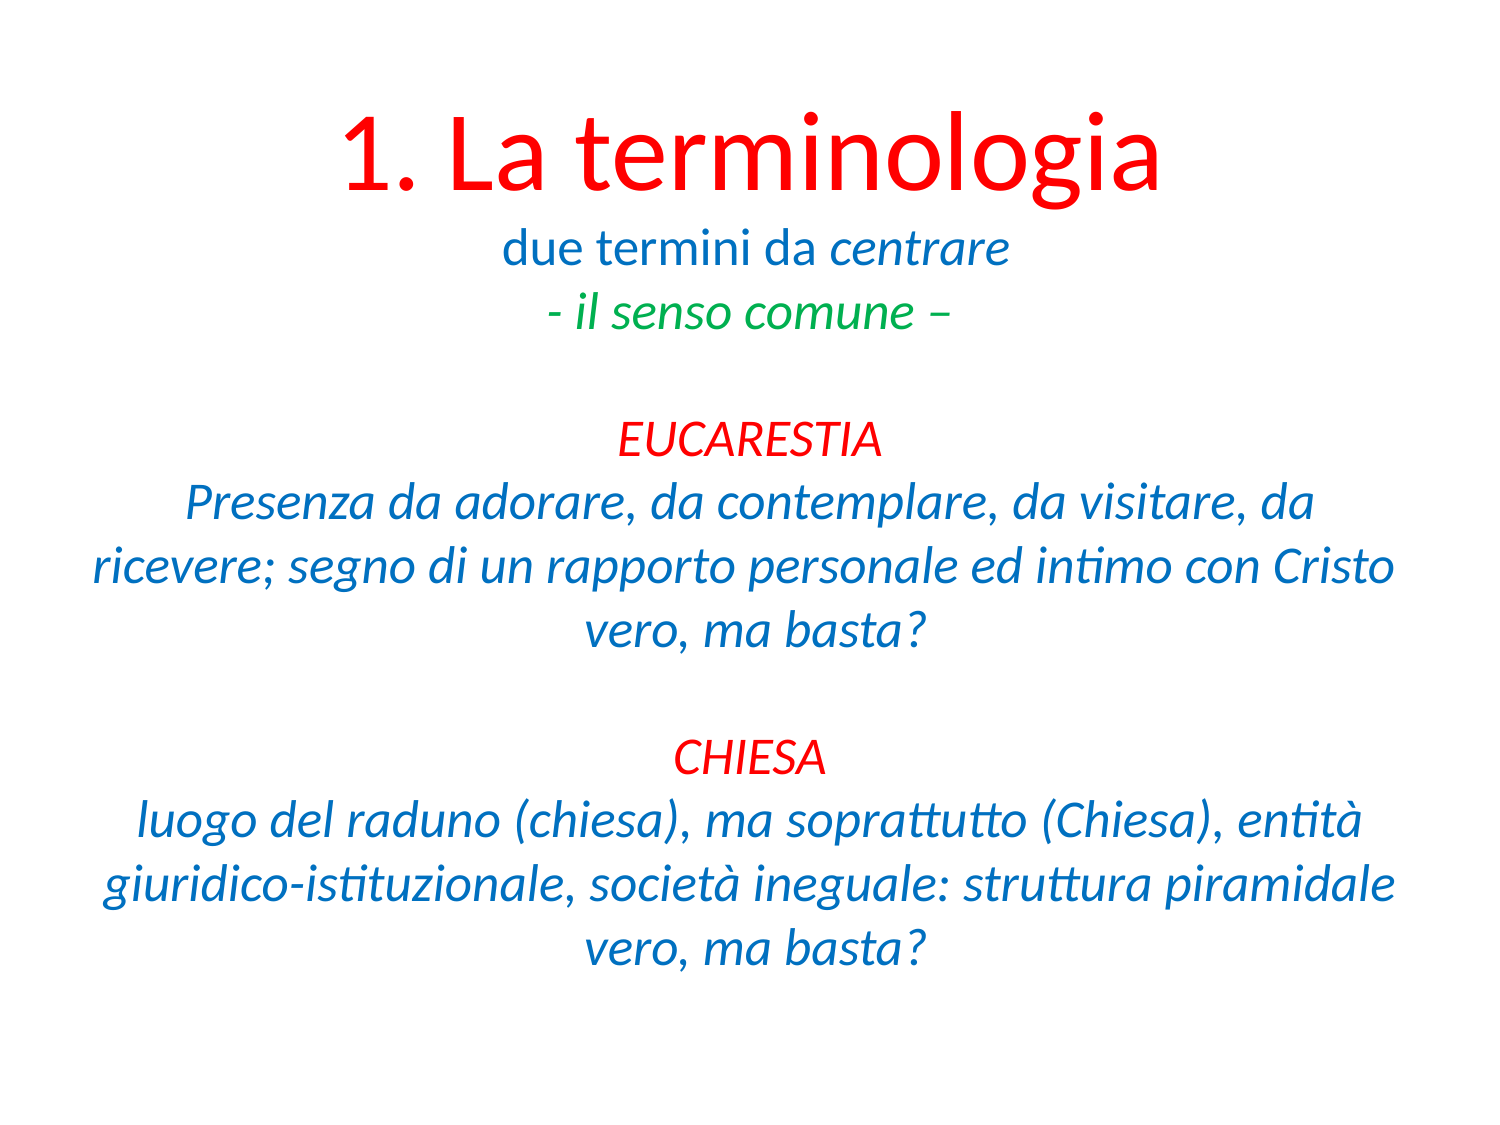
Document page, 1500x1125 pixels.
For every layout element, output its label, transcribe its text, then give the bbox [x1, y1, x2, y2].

title 1. La terminologia due termini da centrare - il senso comune – EUCARESTIA Presenza da adorare, da contemplare, da visitare, da ricevere; segno di un rapporto personale ed intimo con Cristo vero, ma basta? CHIESA luogo del raduno (chiesa), ma soprattutto (Chiesa), entità giuridico-istituzionale, società ineguale: struttura piramidale vero, ma basta? [75, 45, 1425, 1071]
